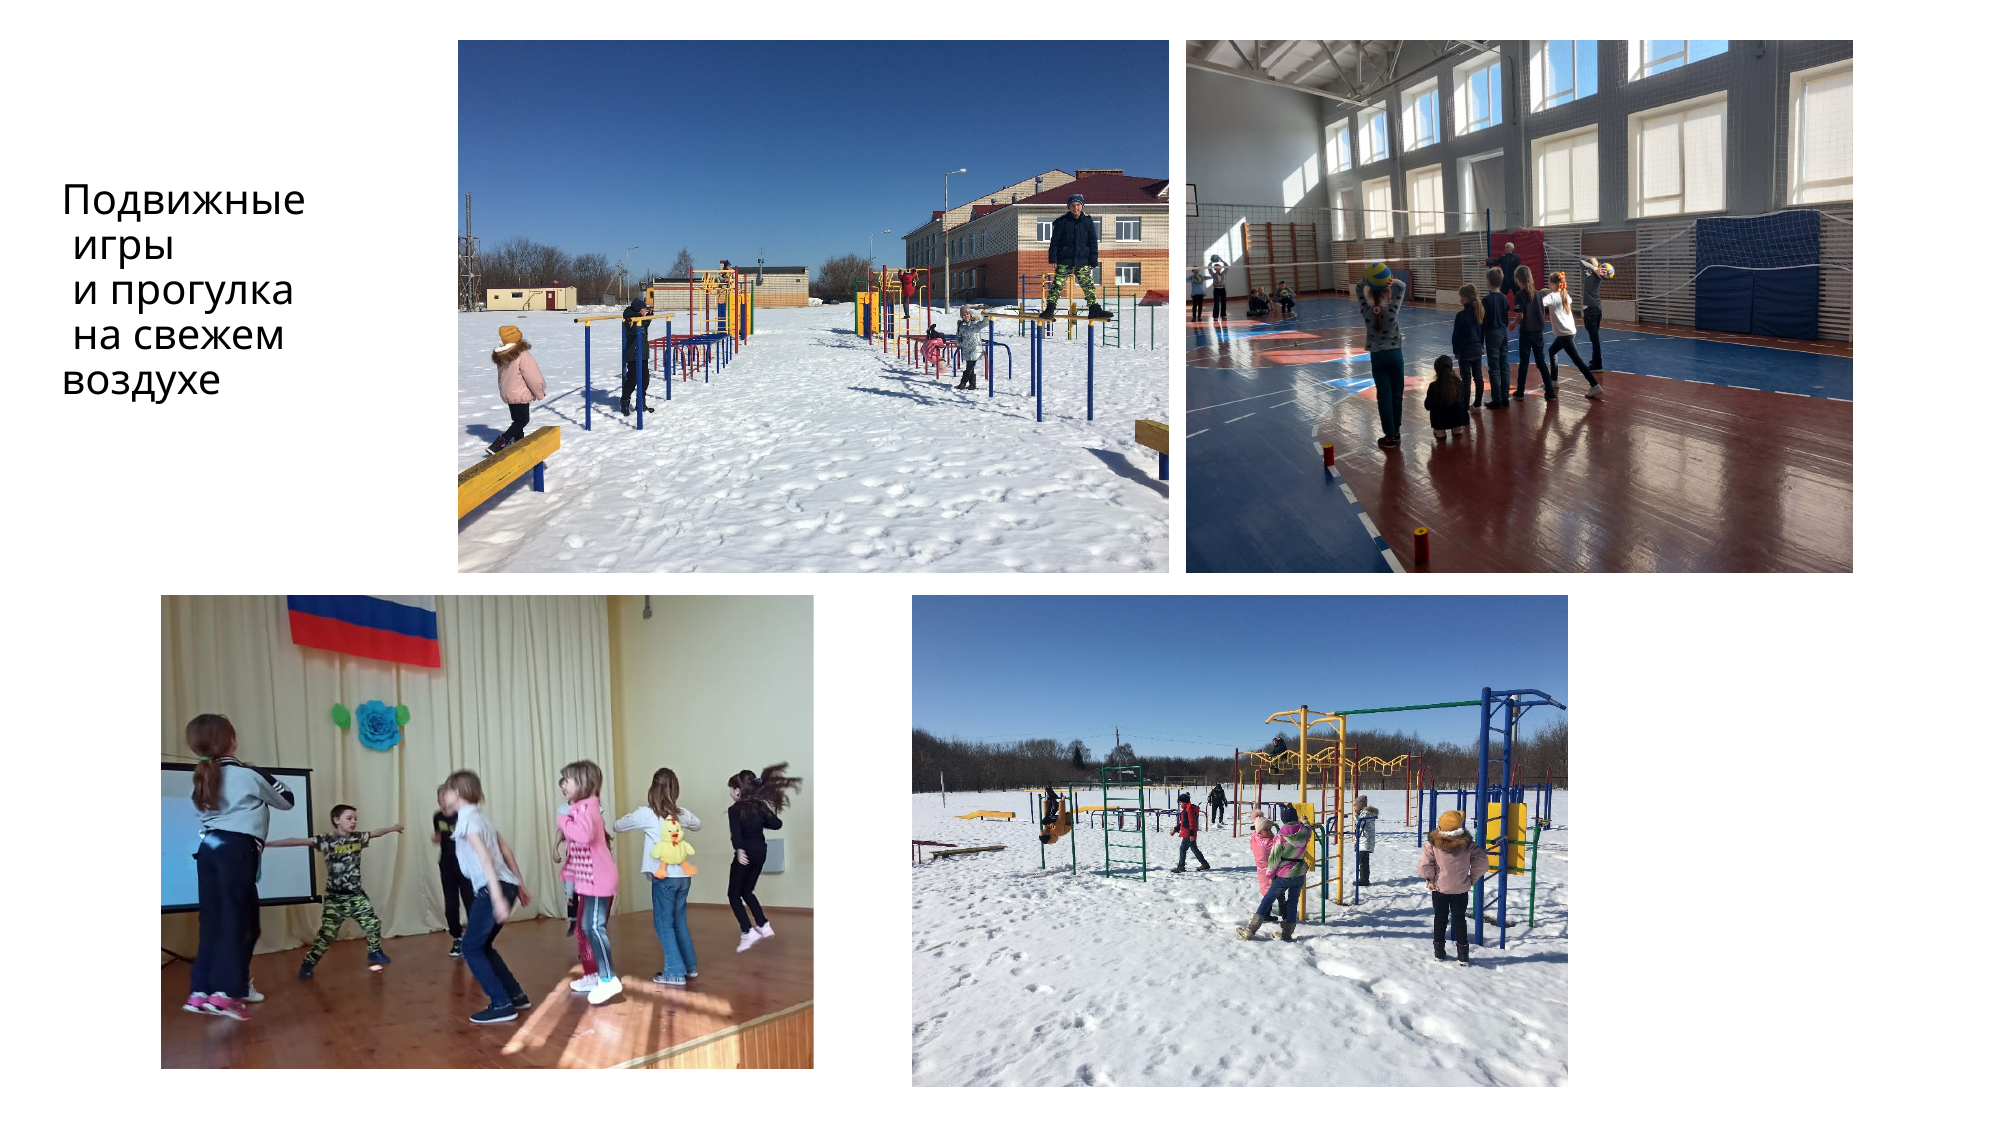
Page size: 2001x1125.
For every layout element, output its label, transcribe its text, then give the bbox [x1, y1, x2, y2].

title Подвижные игры и прогулка на свежем воздухе [46, 59, 441, 573]
picture [458, 40, 1169, 573]
picture [1186, 40, 1853, 573]
picture [161, 595, 814, 1069]
picture [912, 595, 1568, 1087]
